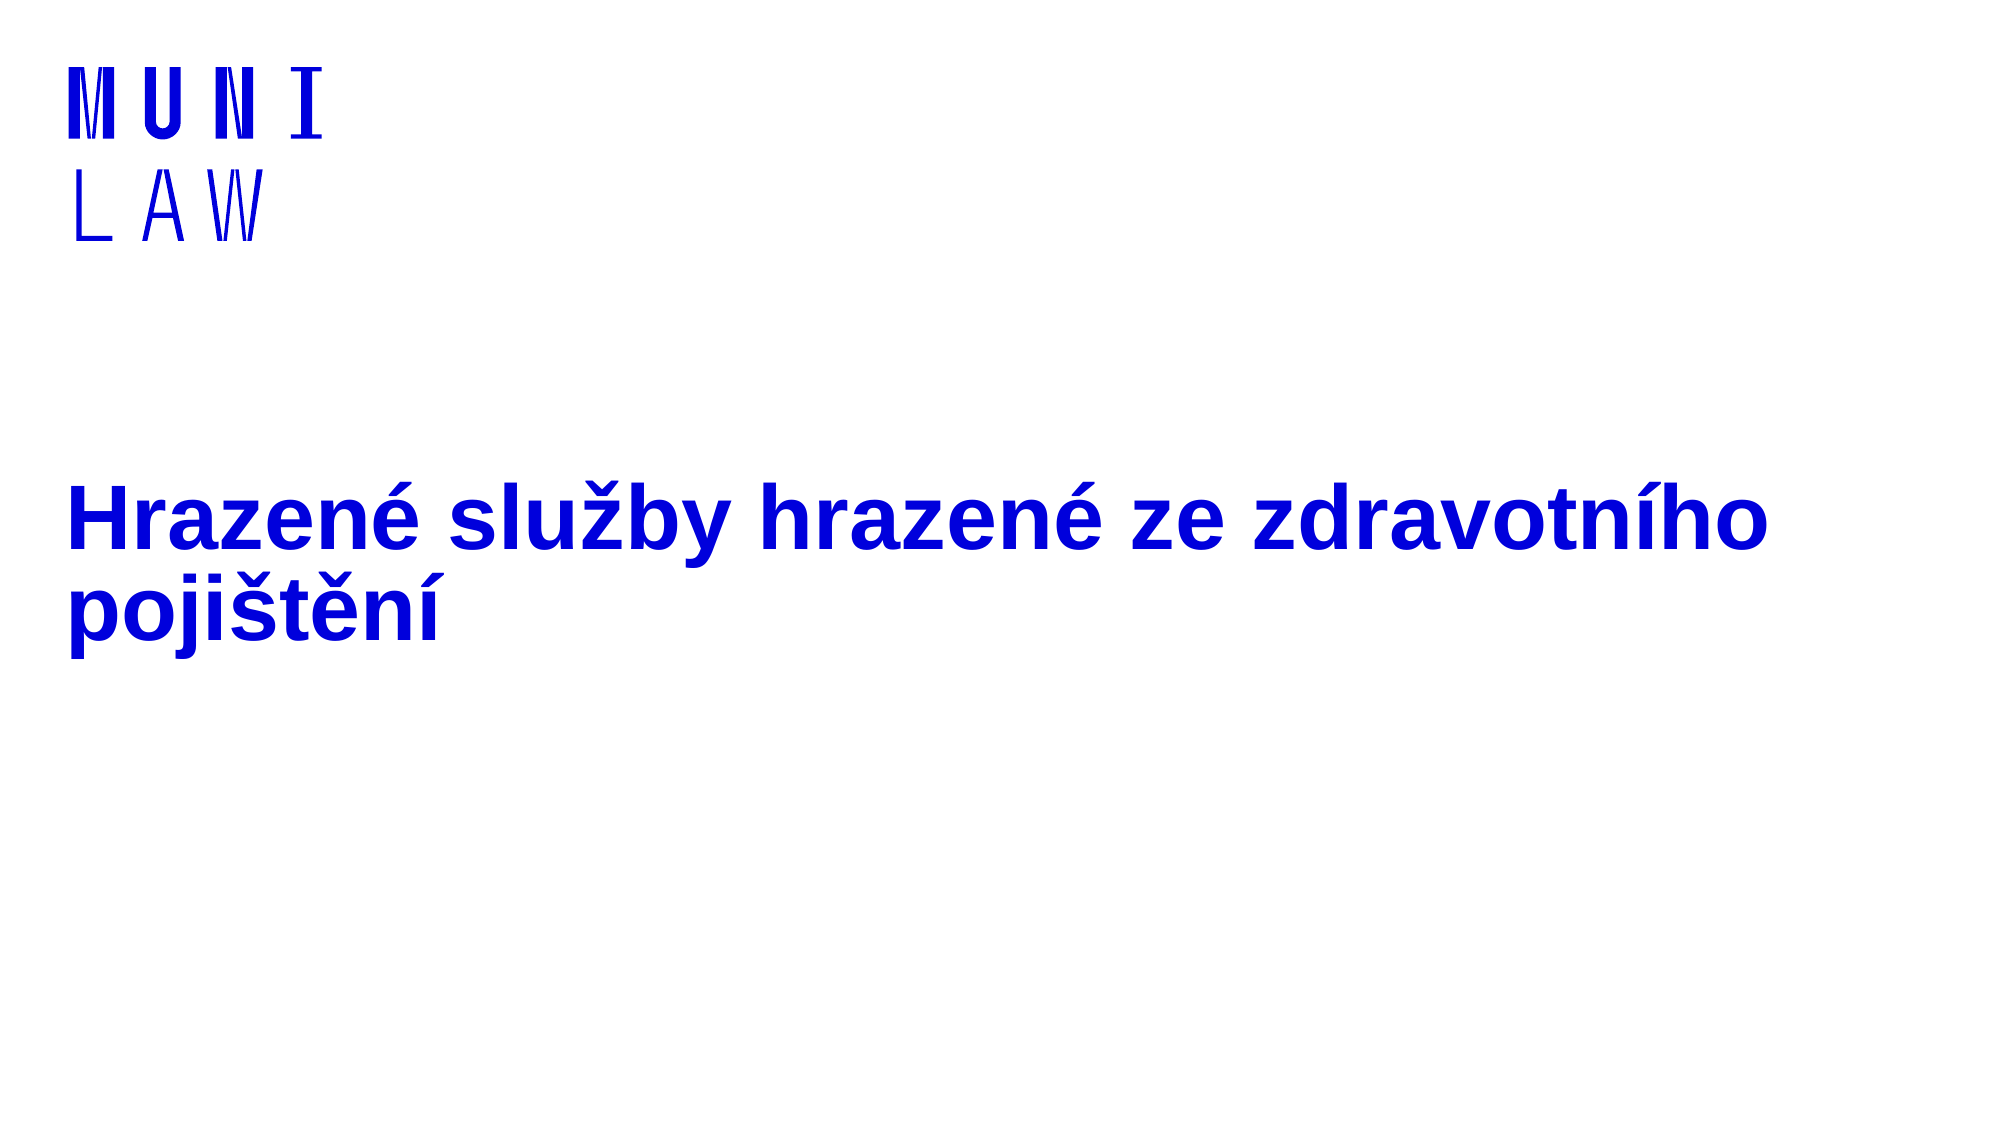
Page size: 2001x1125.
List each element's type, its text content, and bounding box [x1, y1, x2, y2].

title Hrazené služby hrazené ze zdravotního pojištění [65, 475, 1930, 668]
